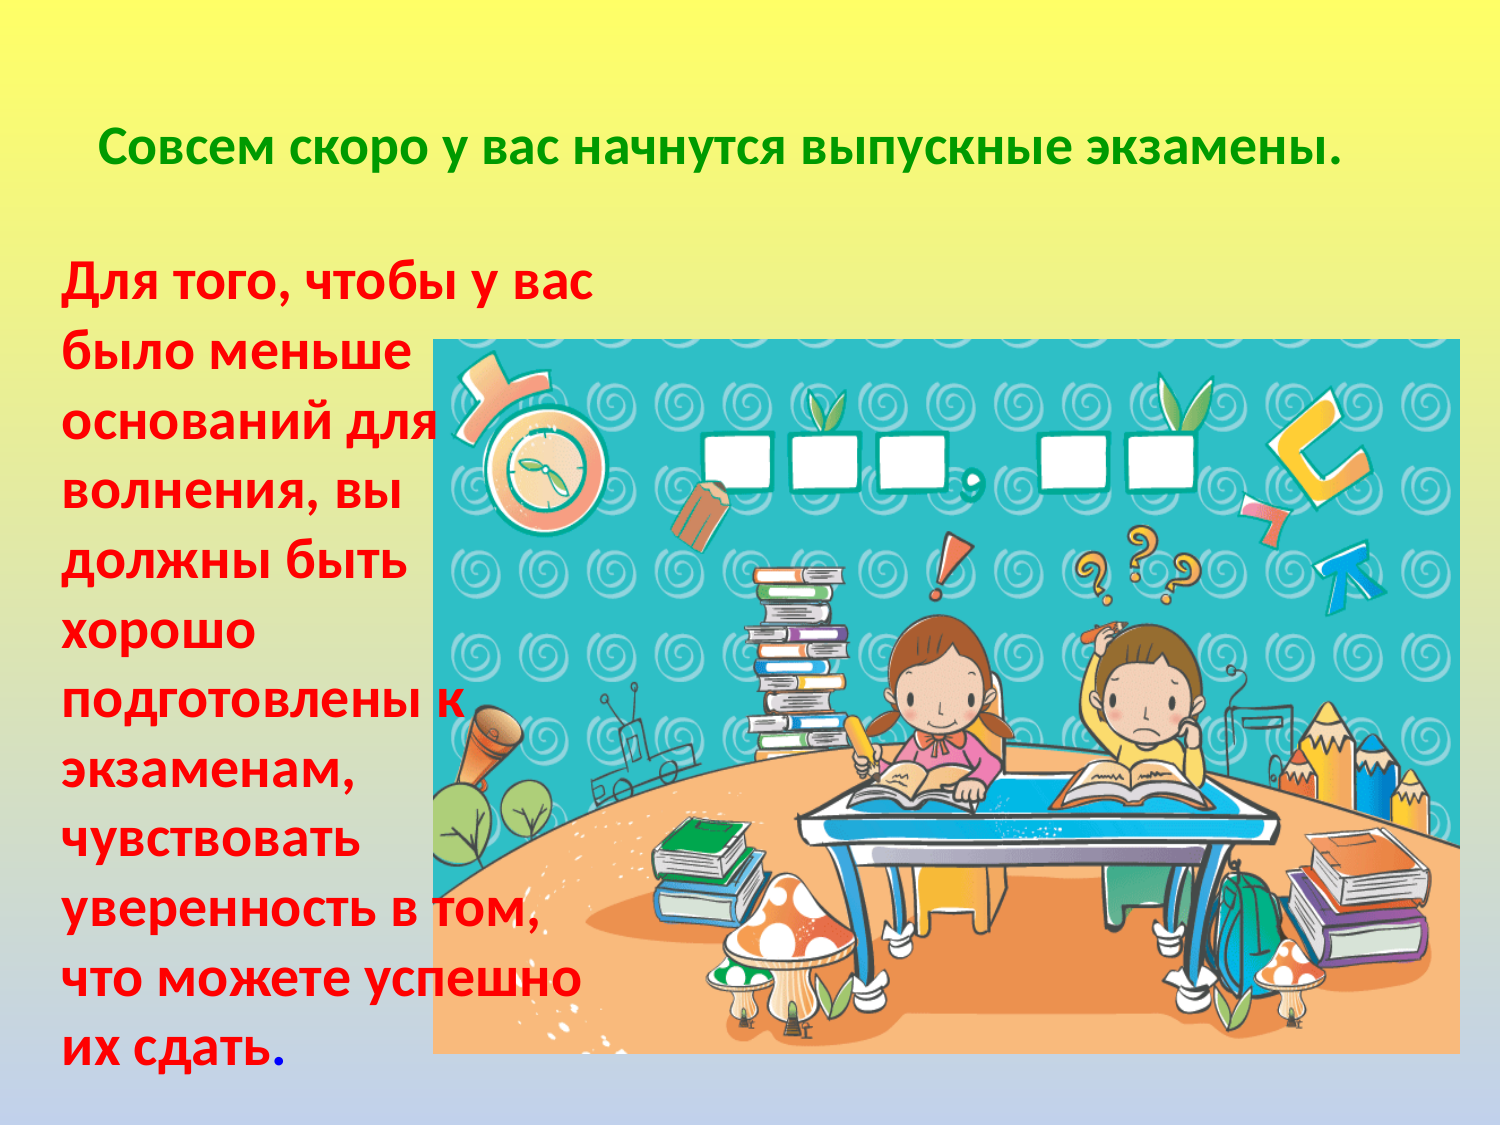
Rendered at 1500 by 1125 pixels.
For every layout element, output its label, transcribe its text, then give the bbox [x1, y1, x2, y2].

title Совсем скоро у вас начнутся выпускные экзамены. [46, 82, 1397, 270]
list Для того, чтобы у вас было меньше оснований для волнения, вы должны быть хорошо подготовлены к экзаменам, чувствовать уверенность в том, что можете успешно их сдать. [46, 234, 622, 1090]
picture [433, 339, 1460, 1054]
